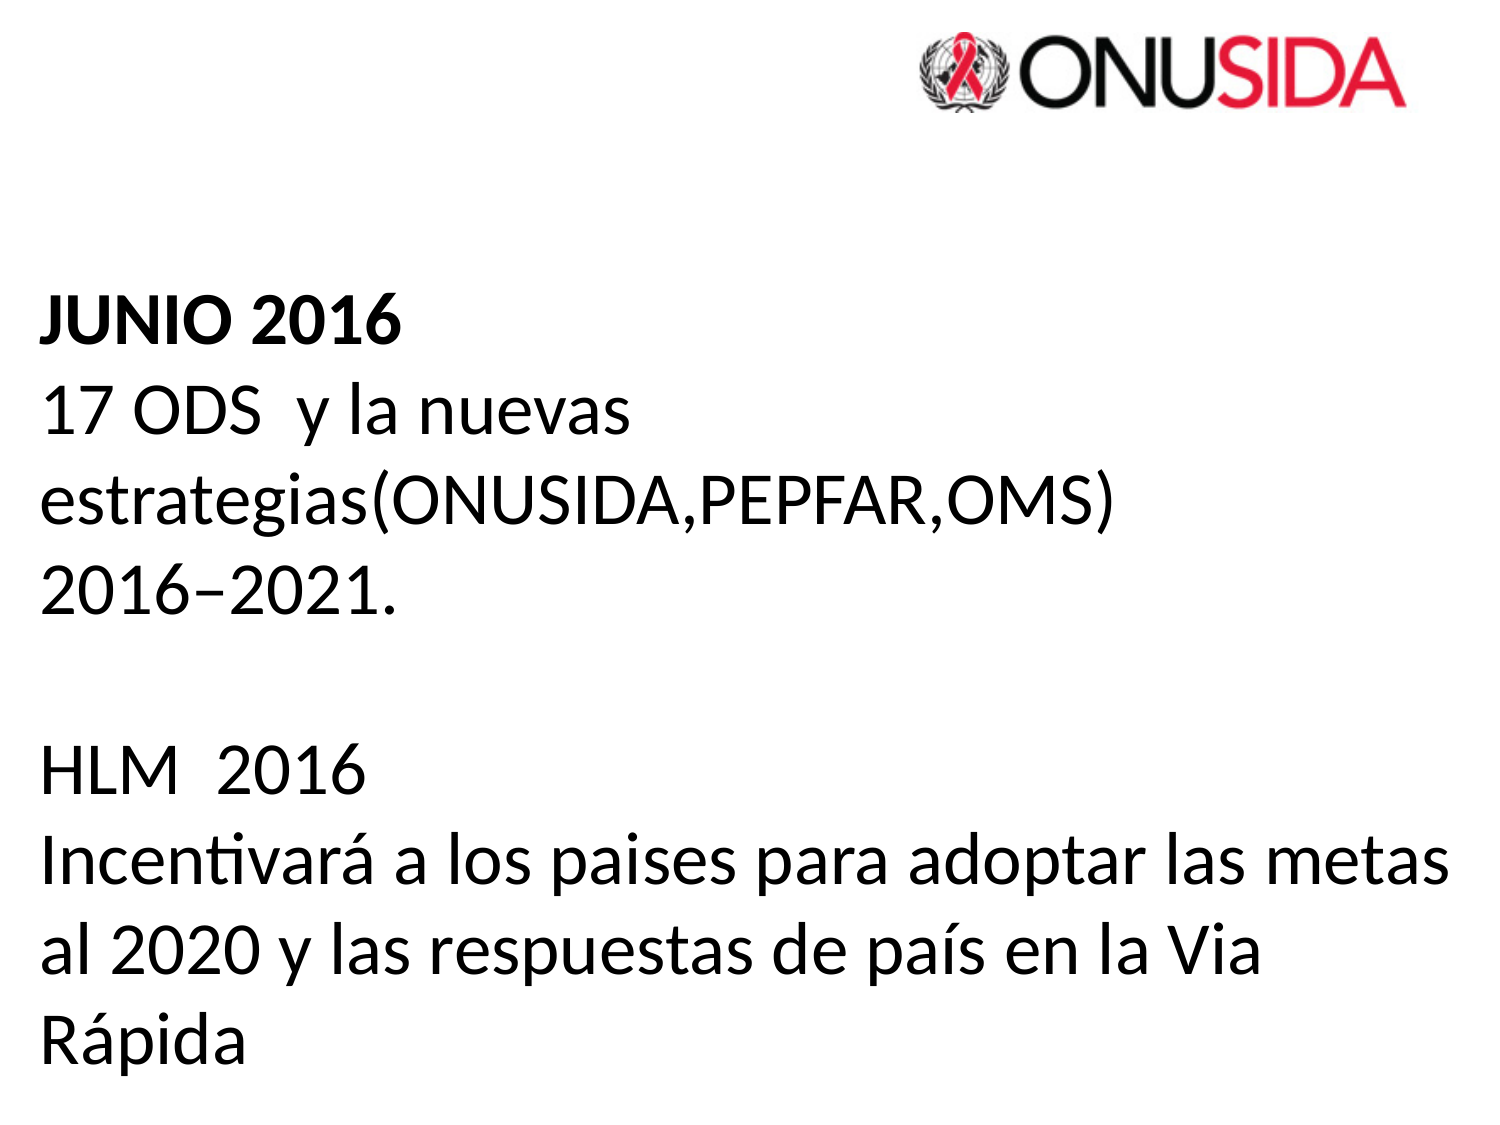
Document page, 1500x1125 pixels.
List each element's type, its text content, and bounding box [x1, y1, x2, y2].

picture [848, 32, 1496, 113]
text_box JUNIO 2016 17 ODS y la nuevas estrategias(ONUSIDA,PEPFAR,OMS) 2016–2021. HLM 2016 Incentivará a los paises para adoptar las metas al 2020 y las respuestas de país en la Via Rápida [24, 262, 1470, 1088]
